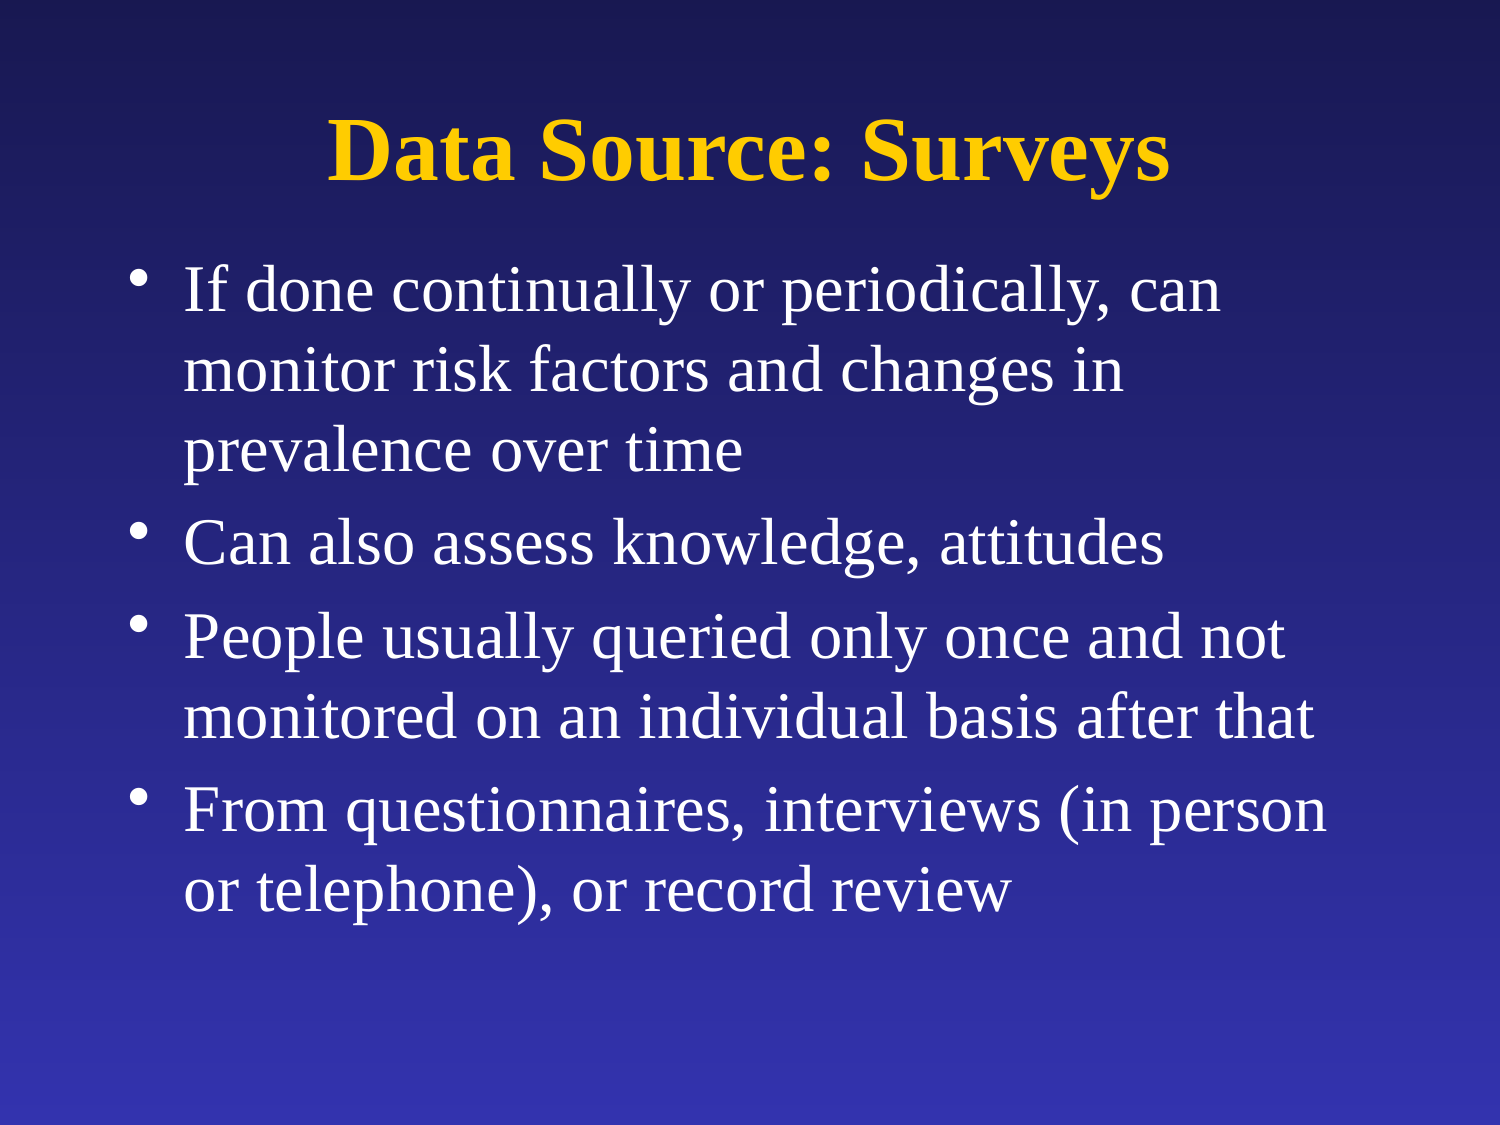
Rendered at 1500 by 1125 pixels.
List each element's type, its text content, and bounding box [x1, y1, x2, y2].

list If done continually or periodically, can monitor risk factors and changes in prevalence over time Can also assess knowledge, attitudes People usually queried only once and not monitored on an individual basis after that From questionnaires, interviews (in person or telephone), or record review [112, 237, 1388, 1000]
title Data Source: Surveys [112, 50, 1388, 237]
